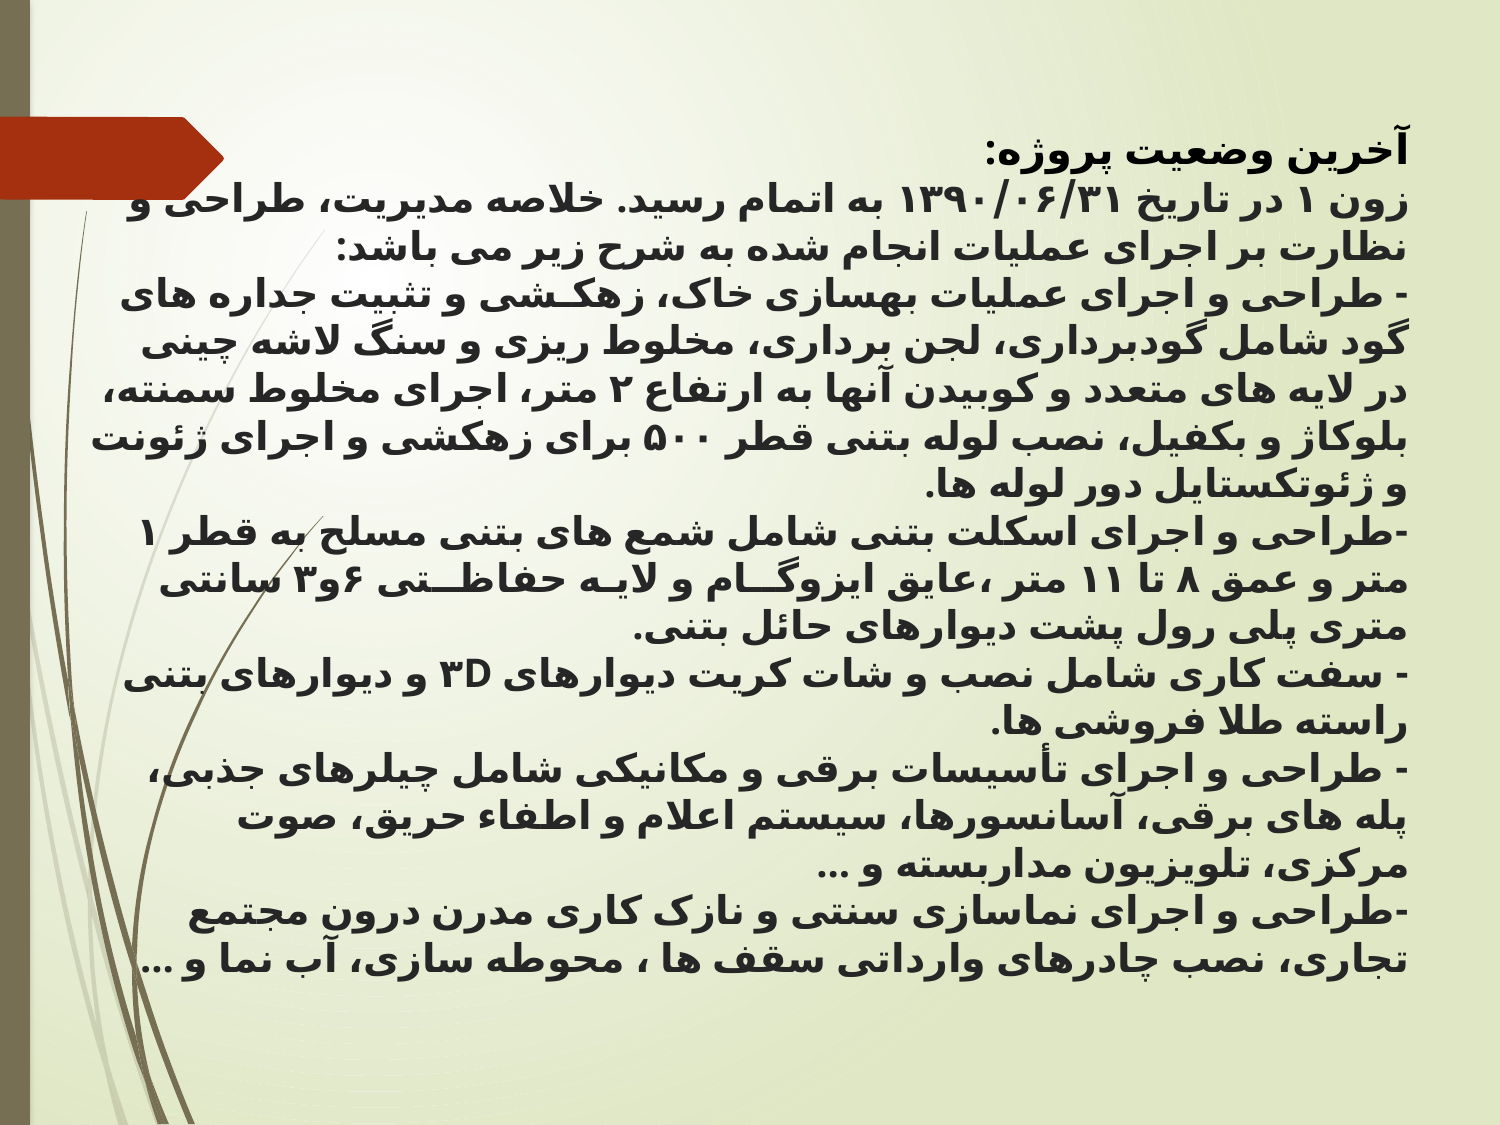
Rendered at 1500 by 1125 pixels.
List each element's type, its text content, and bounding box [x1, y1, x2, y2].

title آخرین وضعیت پروژه: زون ۱ در تاریخ ۱۳۹۰/۰۶/۳۱ به اتمام رسید. خلاصه مدیریت، طراحی و نظارت بر اجرای عملیات انجام شده به شرح زیر می باشد: - طراحی و اجرای عملیات بهسازی خاک، زهکـشی و تثبیت جداره های گود شامل گودبرداری، لجن برداری، مخلوط ریزی و سنگ لاشه چینی در لایه های متعدد و کوبیدن آنها به ارتفاع ۲ متر، اجرای مخلوط سمنته، بلوکاژ و بکفیل، نصب لوله بتنی قطر ۵۰۰ برای زهکشی و اجرای ژئونت و ژئوتکستایل دور لوله ها. -طراحی و اجرای اسکلت بتنی شامل شمع های بتنی مسلح به قطر ۱ متر و عمق ۸ تا ۱۱ متر ،عایق ایزوگــام و لایـه حفاظــتی ۶و۳ سانتی متری پلی رول پشت دیوارهای حائل بتنی. - سفت کاری شامل نصب و شات کریت دیوارهای ۳D و دیوارهای بتنی راسته طلا فروشی ها. - طراحی و اجرای تأسیسات برقی و مکانیکی شامل چیلرهای جذبی، پله های برقی، آسانسورها، سیستم اعلام و اطفاء حریق، صوت مرکزی، تلویزیون مداربسته و … -طراحی و اجرای نماسازی سنتی و نازک کاری مدرن درون مجتمع تجاری، نصب چادرهای وارداتی سقف ها ، محوطه سازی، آب نما و … [75, 115, 1425, 813]
